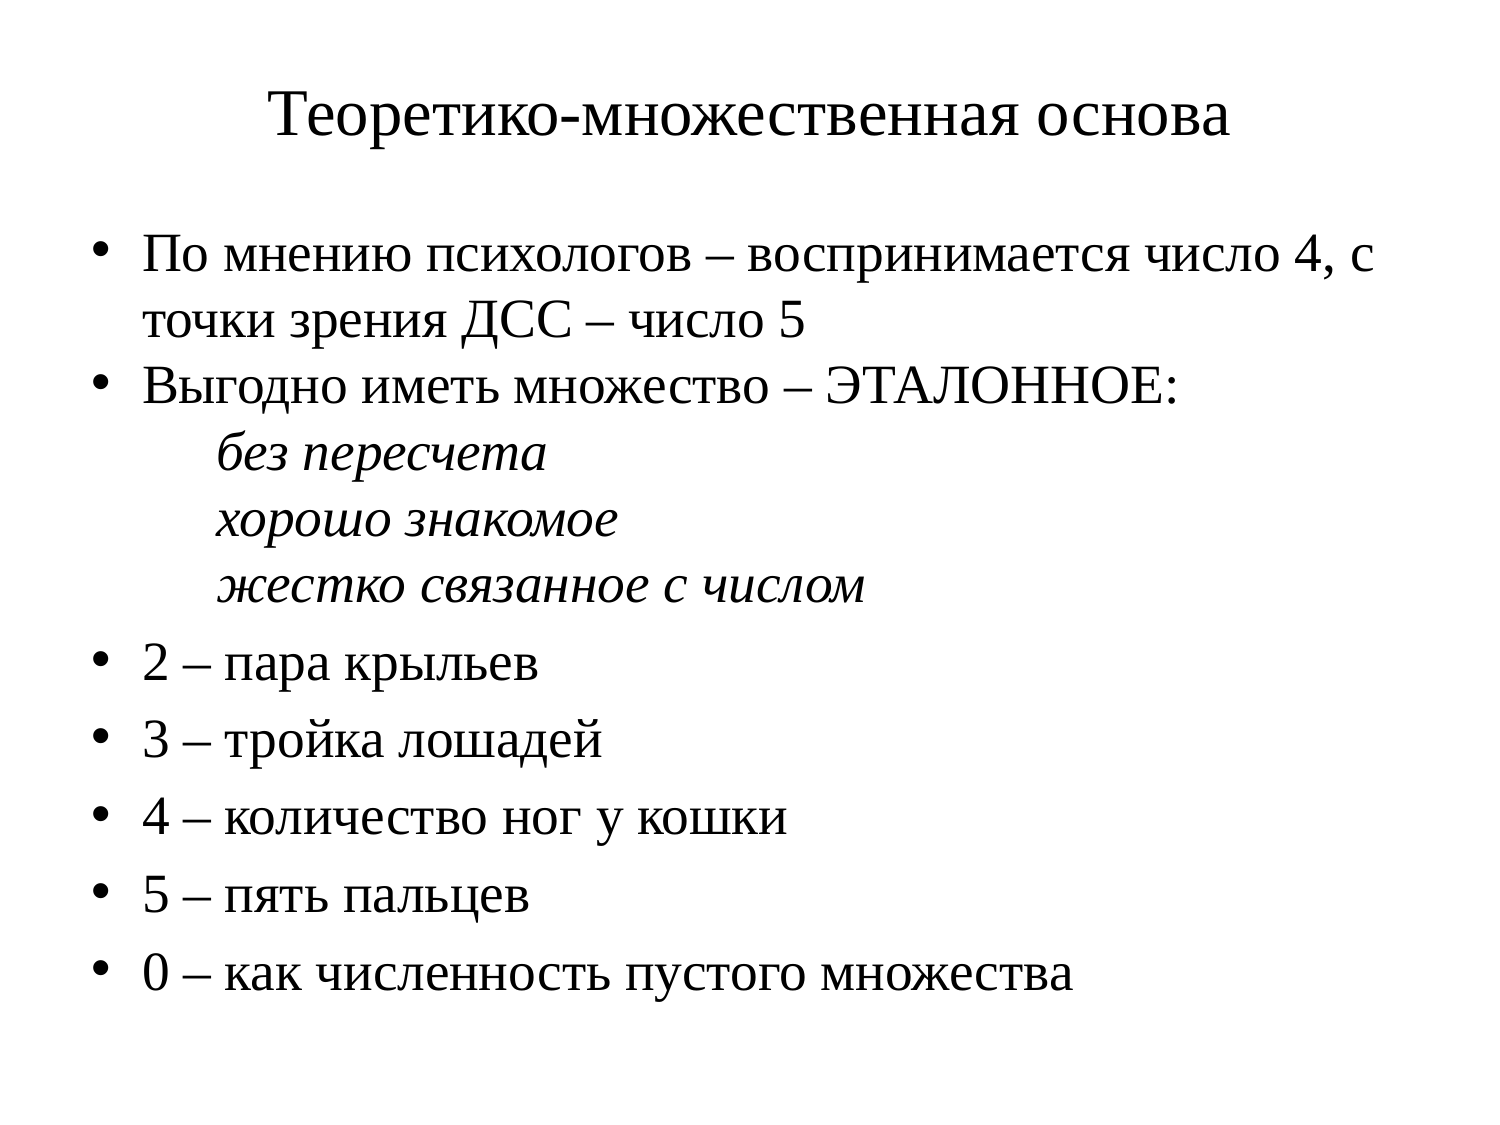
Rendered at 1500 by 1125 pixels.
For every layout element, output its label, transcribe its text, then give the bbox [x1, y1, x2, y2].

list По мнению психологов – воспринимается число 4, с точки зрения ДСС – число 5 Выгодно иметь множество – ЭТАЛОННОЕ: без пересчета хорошо знакомое жестко связанное с числом 2 – пара крыльев 3 – тройка лошадей 4 – количество ног у кошки 5 – пять пальцев 0 – как численность пустого множества [76, 208, 1427, 1012]
title Теоретико-множественная основа [75, 45, 1425, 173]
